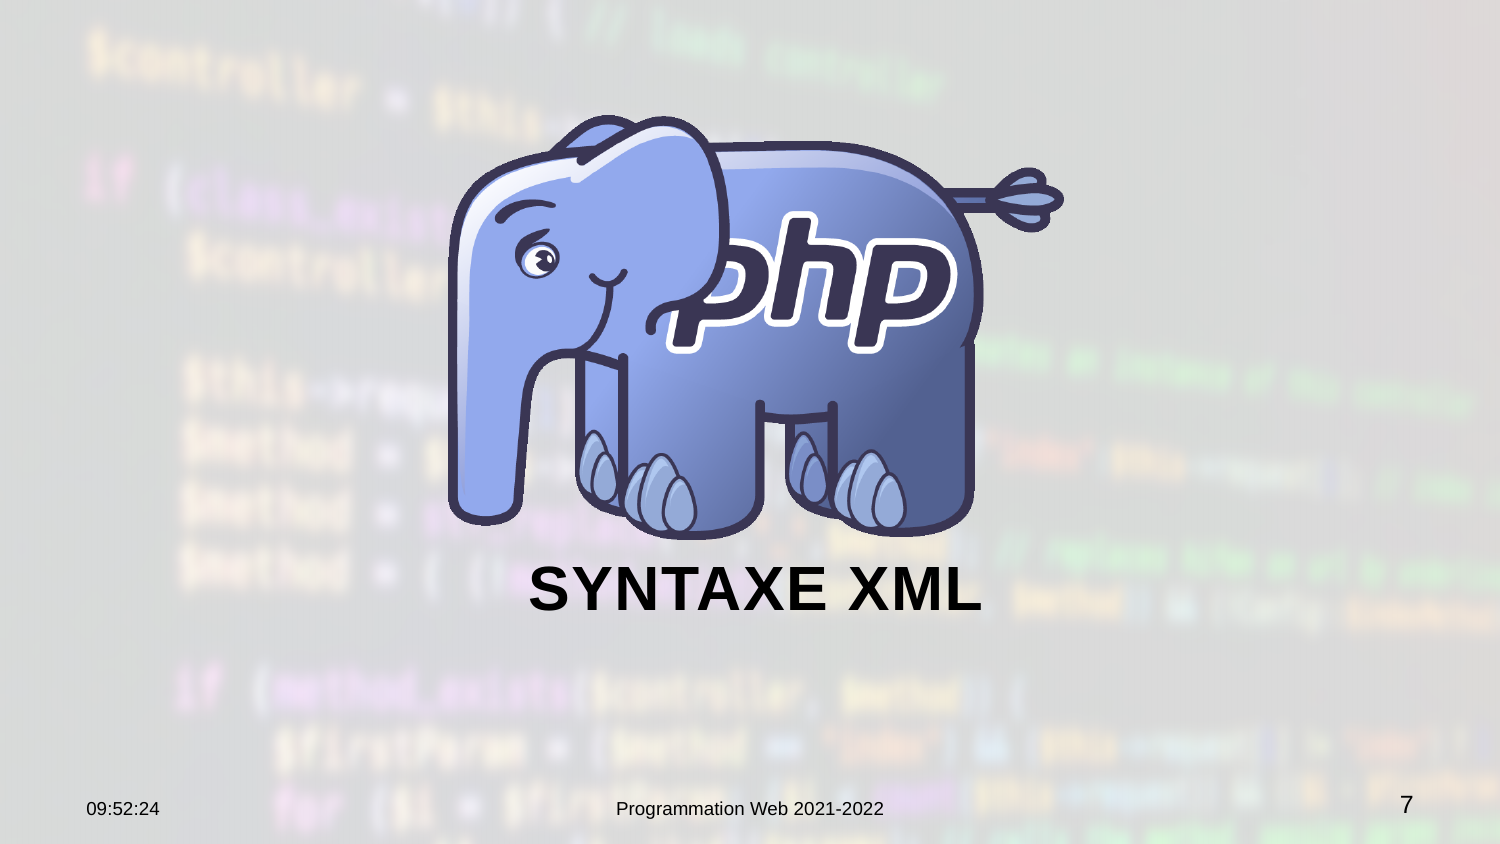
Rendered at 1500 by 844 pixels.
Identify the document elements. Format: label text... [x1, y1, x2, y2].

footer Programmation Web 2021-2022 [512, 793, 988, 825]
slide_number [74, 793, 426, 825]
slide_number 7 [1074, 793, 1426, 825]
title Syntaxe XML [118, 541, 1394, 710]
picture [0, 0, 1500, 844]
